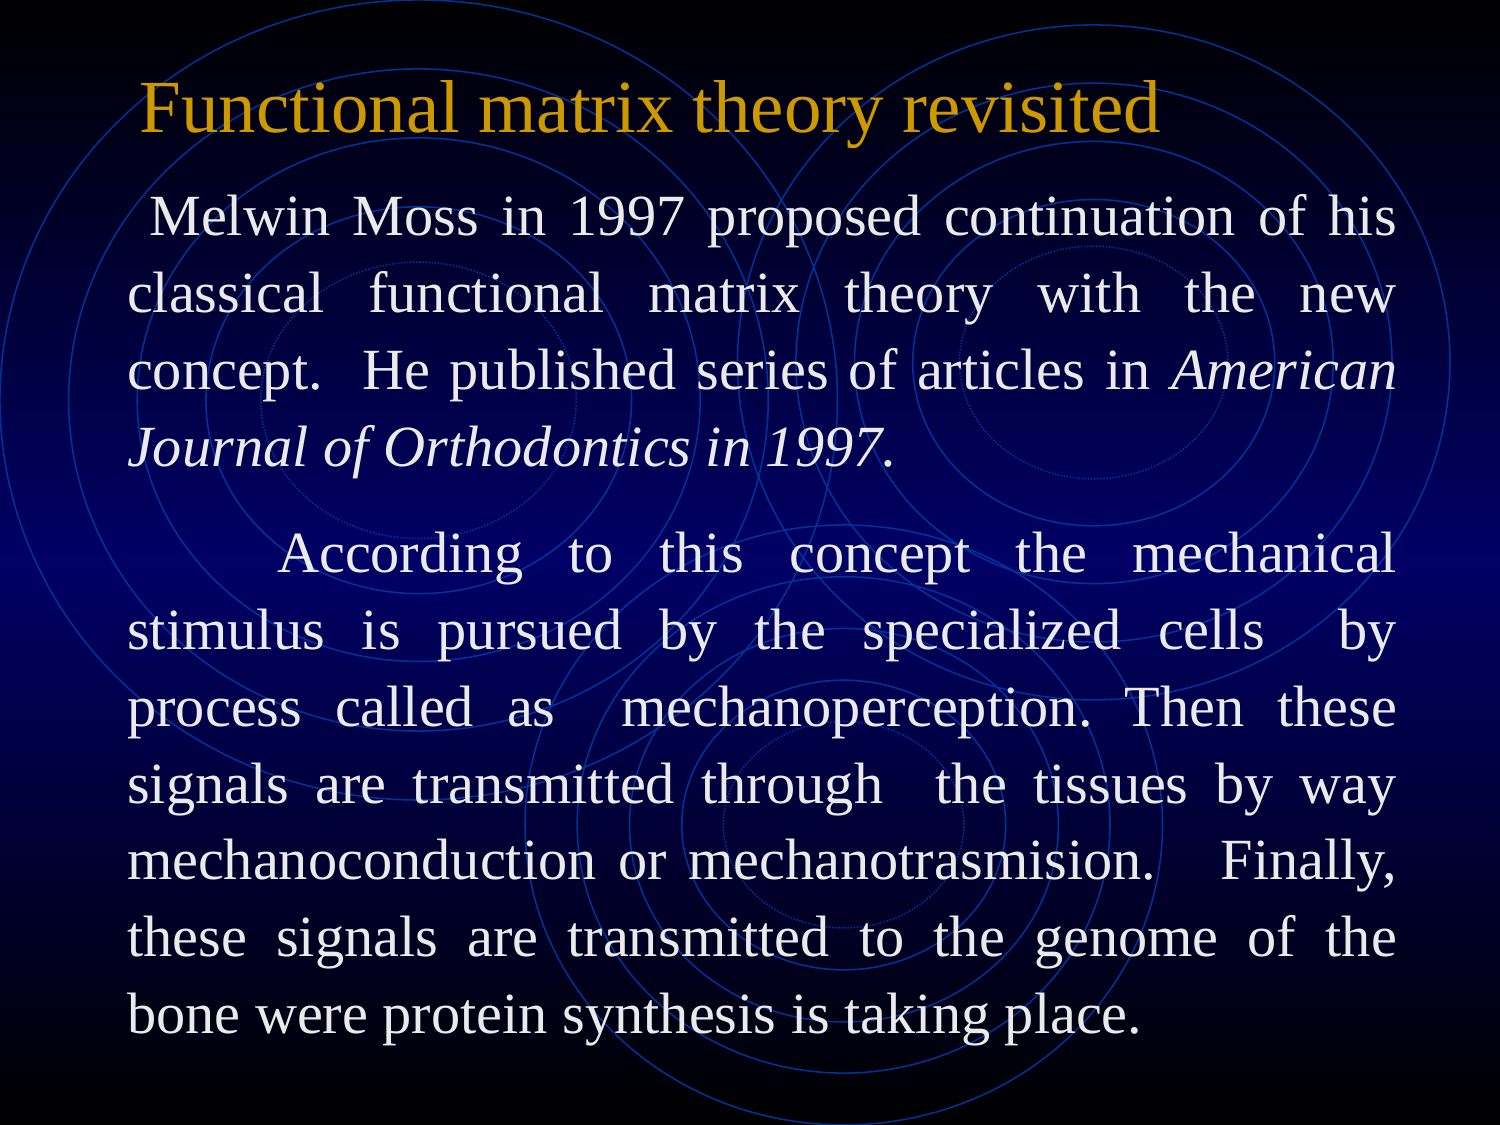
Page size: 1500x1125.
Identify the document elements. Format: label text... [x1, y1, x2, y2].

text_box Melwin Moss in 1997 proposed continuation of his classical functional matrix theory with the new concept. He published series of articles in American Journal of Orthodontics in 1997. According to this concept the mechanical stimulus is pursued by the specialized cells by process called as mechanoperception. Then these signals are transmitted through the tissues by way mechanoconduction or mechanotrasmision. Finally, these signals are transmitted to the genome of the bone were protein synthesis is taking place. [112, 162, 1413, 1053]
text_box Functional matrix theory revisited [124, 49, 1388, 155]
